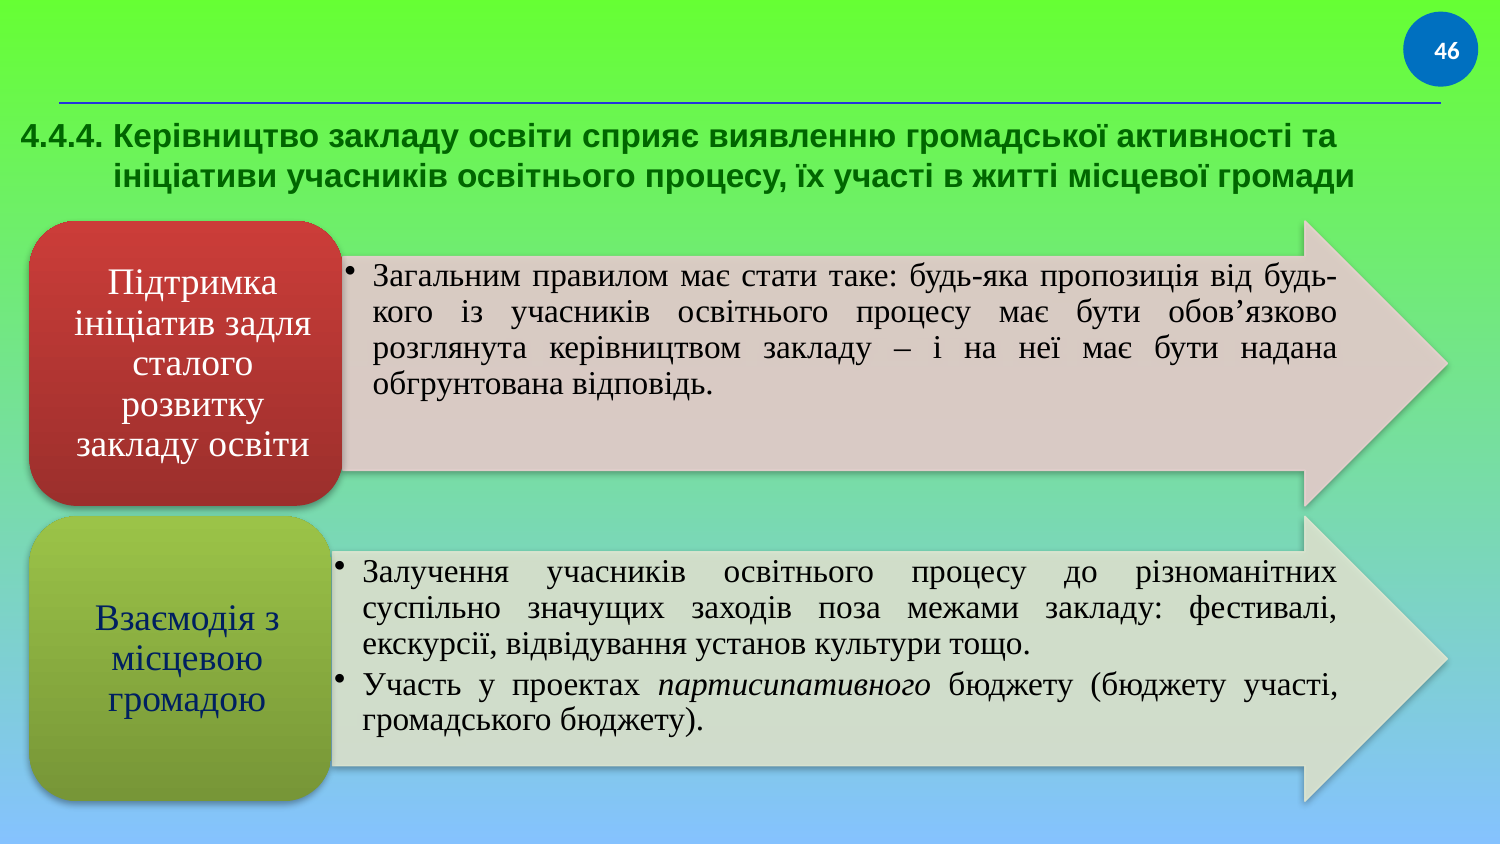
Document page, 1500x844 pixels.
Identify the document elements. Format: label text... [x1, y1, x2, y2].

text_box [29, 220, 1448, 820]
text_box [1405, 13, 1468, 85]
text_box 4.4.4. Керівництво закладу освіти сприяє виявленню громадської активності та ініціативи учасників освітнього процесу, їх участі в житті місцевої громади [5, 107, 1500, 202]
text_box 46 [1419, 26, 1476, 72]
